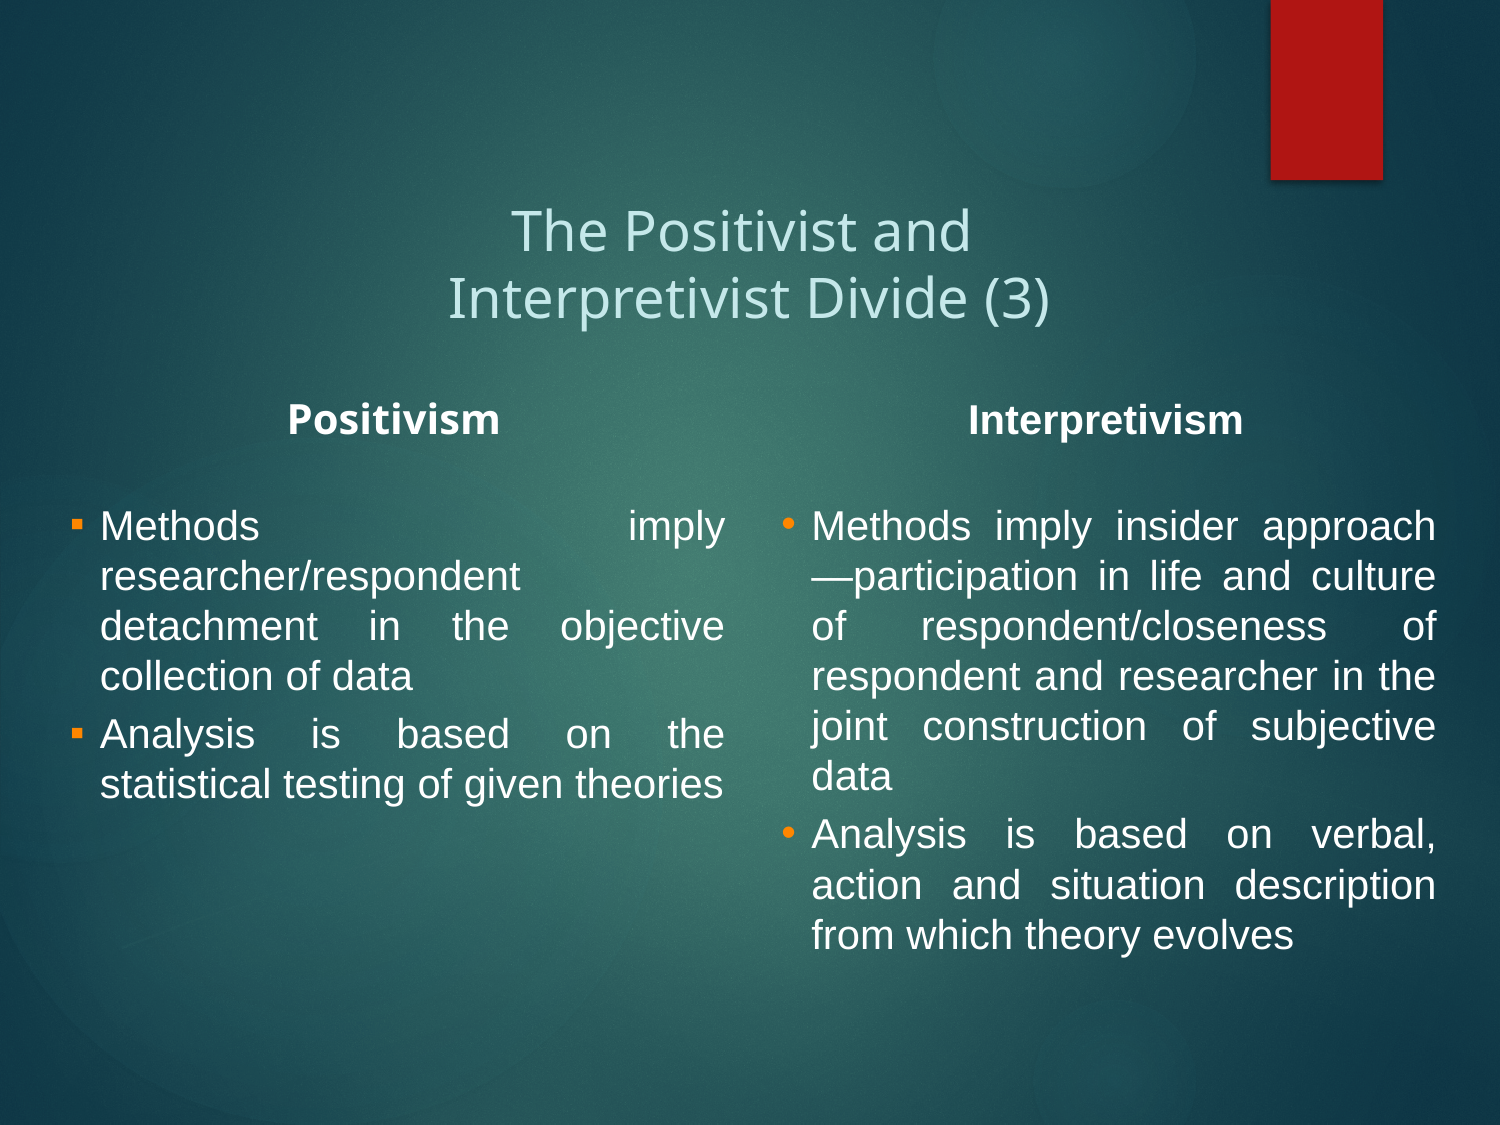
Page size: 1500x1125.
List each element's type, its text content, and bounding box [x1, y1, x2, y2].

text_box Methods imply researcher/respondent detachment in the objective collection of data Analysis is based on the statistical testing of given theories [62, 498, 726, 1082]
text_box Interpretivism [774, 393, 1438, 444]
title The Positivist and Interpretivist Divide (3) [62, 187, 1438, 338]
list Positivism [62, 368, 726, 444]
text_box Methods imply insider approach—participation in life and culture of respondent/closeness of respondent and researcher in the joint construction of subjective data Analysis is based on verbal, action and situation description from which theory evolves [773, 498, 1437, 1082]
